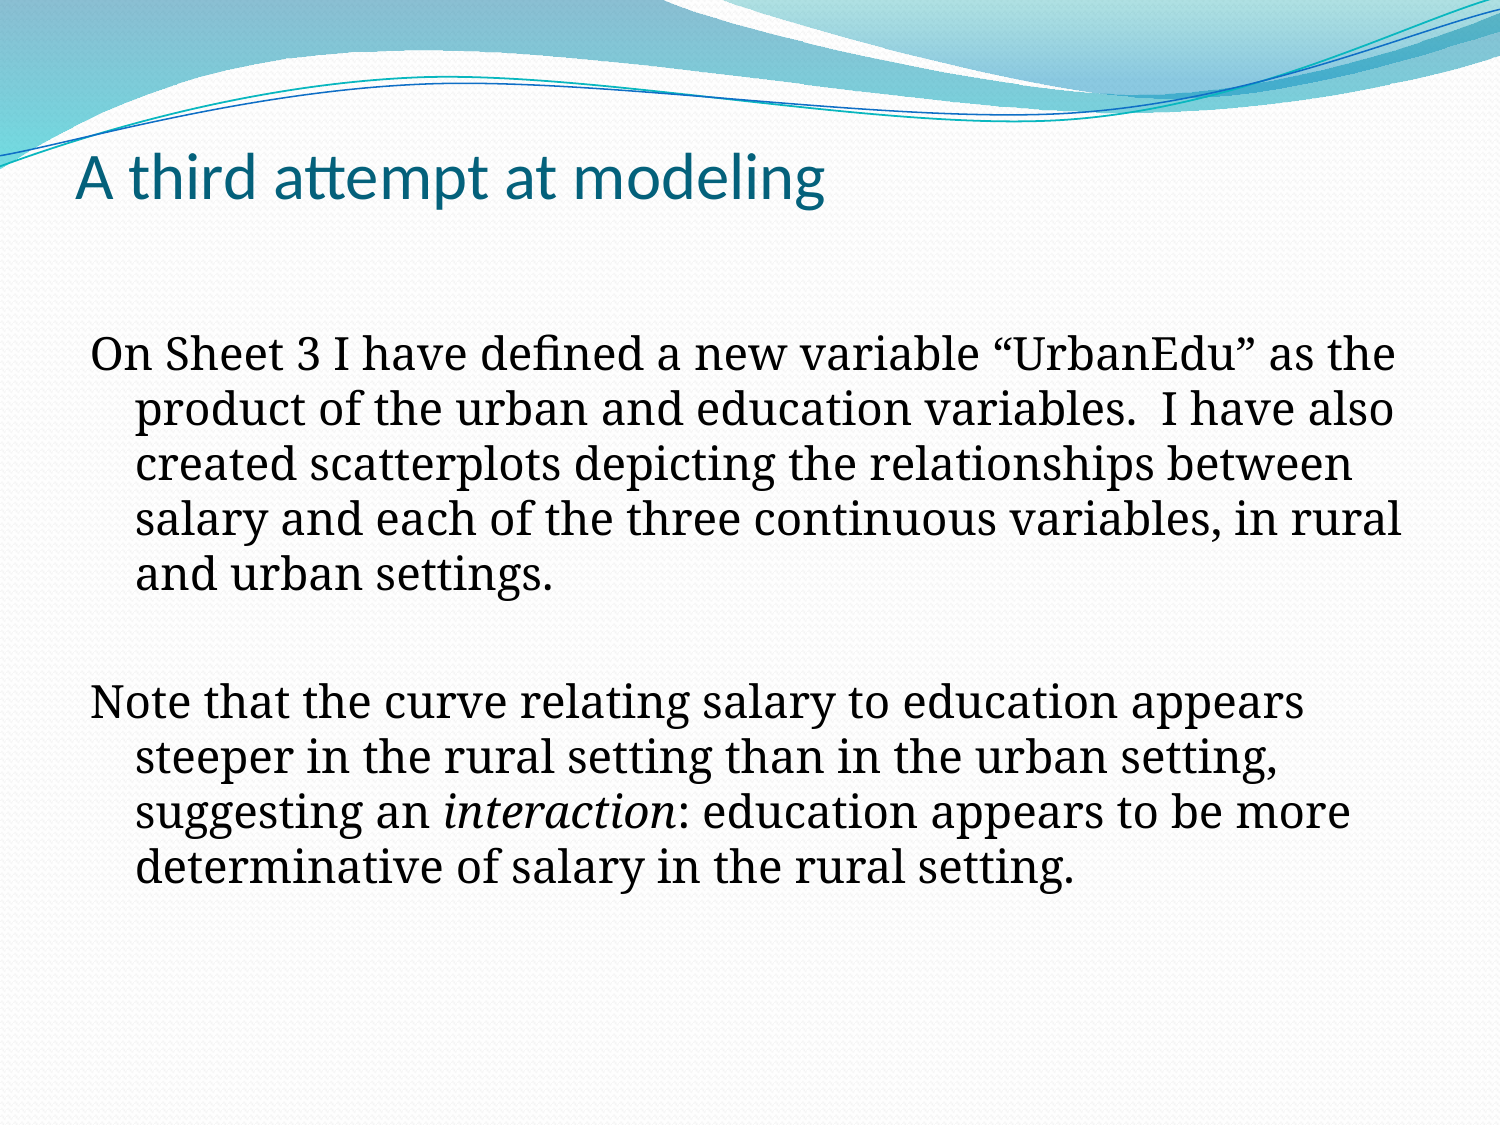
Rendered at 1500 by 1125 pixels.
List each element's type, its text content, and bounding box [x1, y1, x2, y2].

list On Sheet 3 I have defined a new variable “UrbanEdu” as the product of the urban and education variables. I have also created scatterplots depicting the relationships between salary and each of the three continuous variables, in rural and urban settings. Note that the curve relating salary to education appears steeper in the rural setting than in the urban setting, suggesting an interaction: education appears to be more determinative of salary in the rural setting. [75, 317, 1425, 1125]
title A third attempt at modeling [75, 115, 1425, 213]
